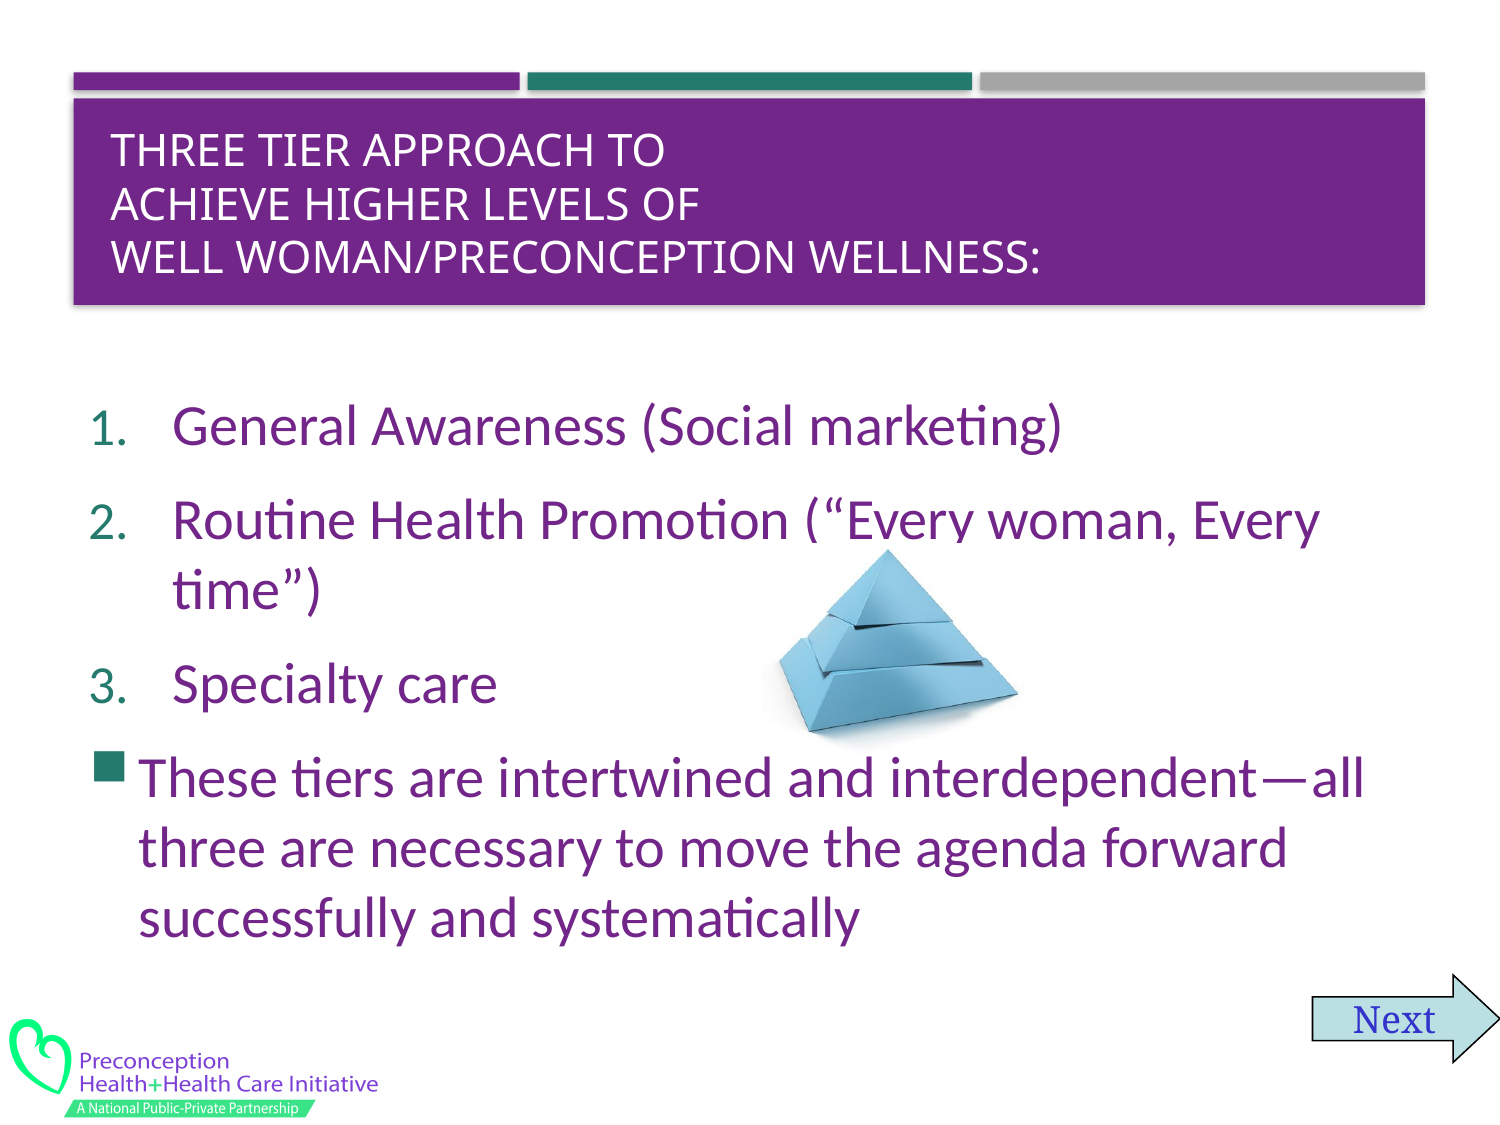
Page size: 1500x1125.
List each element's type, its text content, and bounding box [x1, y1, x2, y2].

picture [0, 1019, 399, 1120]
picture [762, 543, 1035, 754]
text_box Next [1312, 974, 1500, 1063]
list General Awareness (Social marketing) Routine Health Promotion (“Every woman, Every time”) Specialty care These tiers are intertwined and interdependent—all three are necessary to move the agenda forward successfully and systematically [73, 333, 1425, 1003]
title Three Tier Approach to Achieve Higher Levels of Well Woman/Preconception Wellness: [95, 112, 1406, 291]
